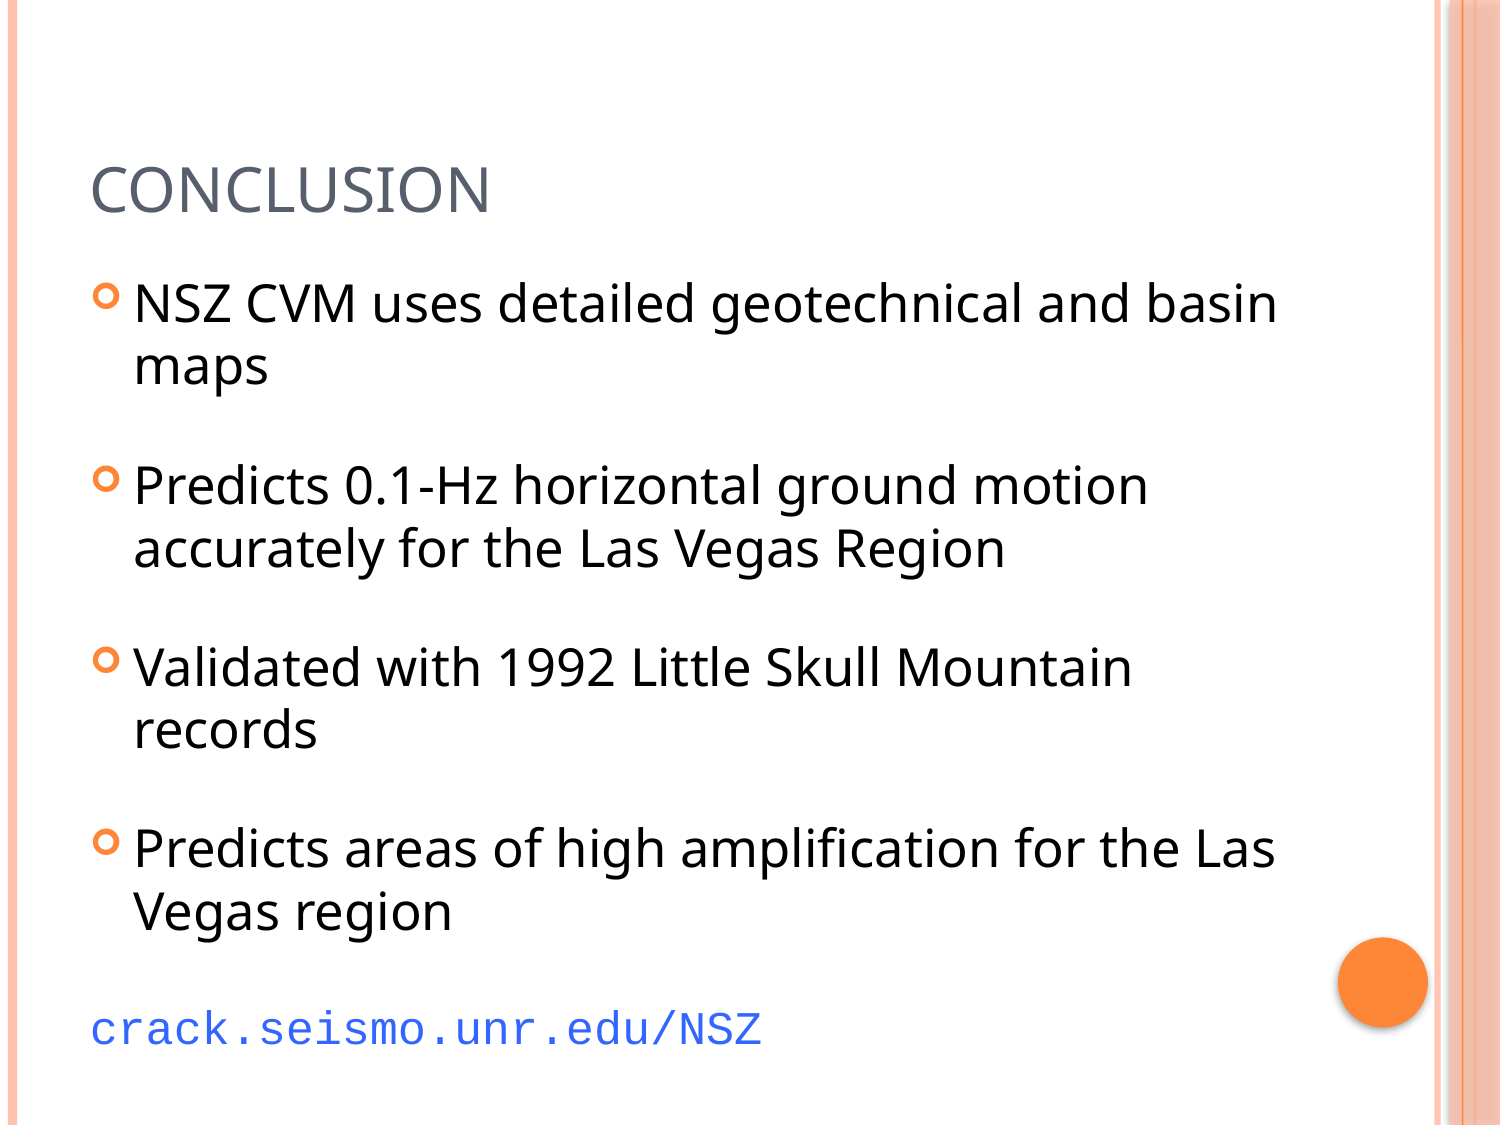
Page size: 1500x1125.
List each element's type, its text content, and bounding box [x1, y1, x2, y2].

title Conclusion [75, 45, 1300, 233]
list NSZ CVM uses detailed geotechnical and basin maps Predicts 0.1-Hz horizontal ground motion accurately for the Las Vegas Region Validated with 1992 Little Skull Mountain records Predicts areas of high amplification for the Las Vegas region crack.seismo.unr.edu/NSZ [75, 262, 1339, 1062]
